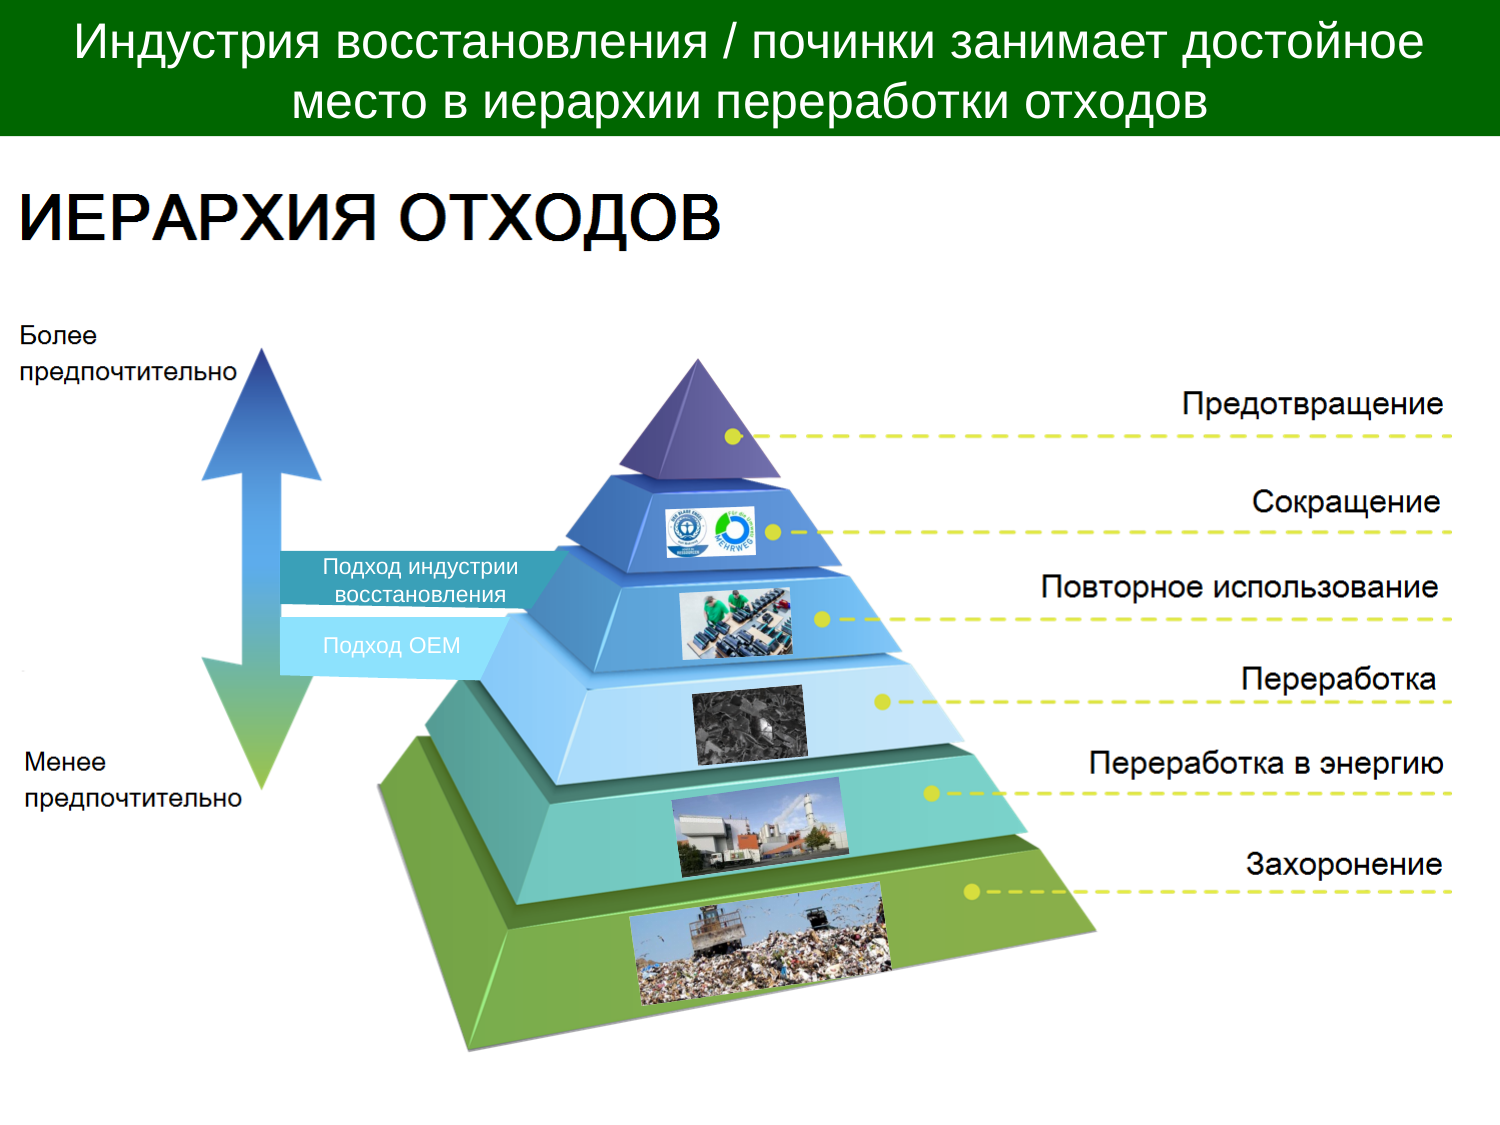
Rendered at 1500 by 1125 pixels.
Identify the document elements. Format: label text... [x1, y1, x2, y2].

picture [17, 172, 1452, 1091]
text_box Индустрия восстановления / починки занимает достойное место в иерархии переработки отходов [0, 0, 1500, 137]
